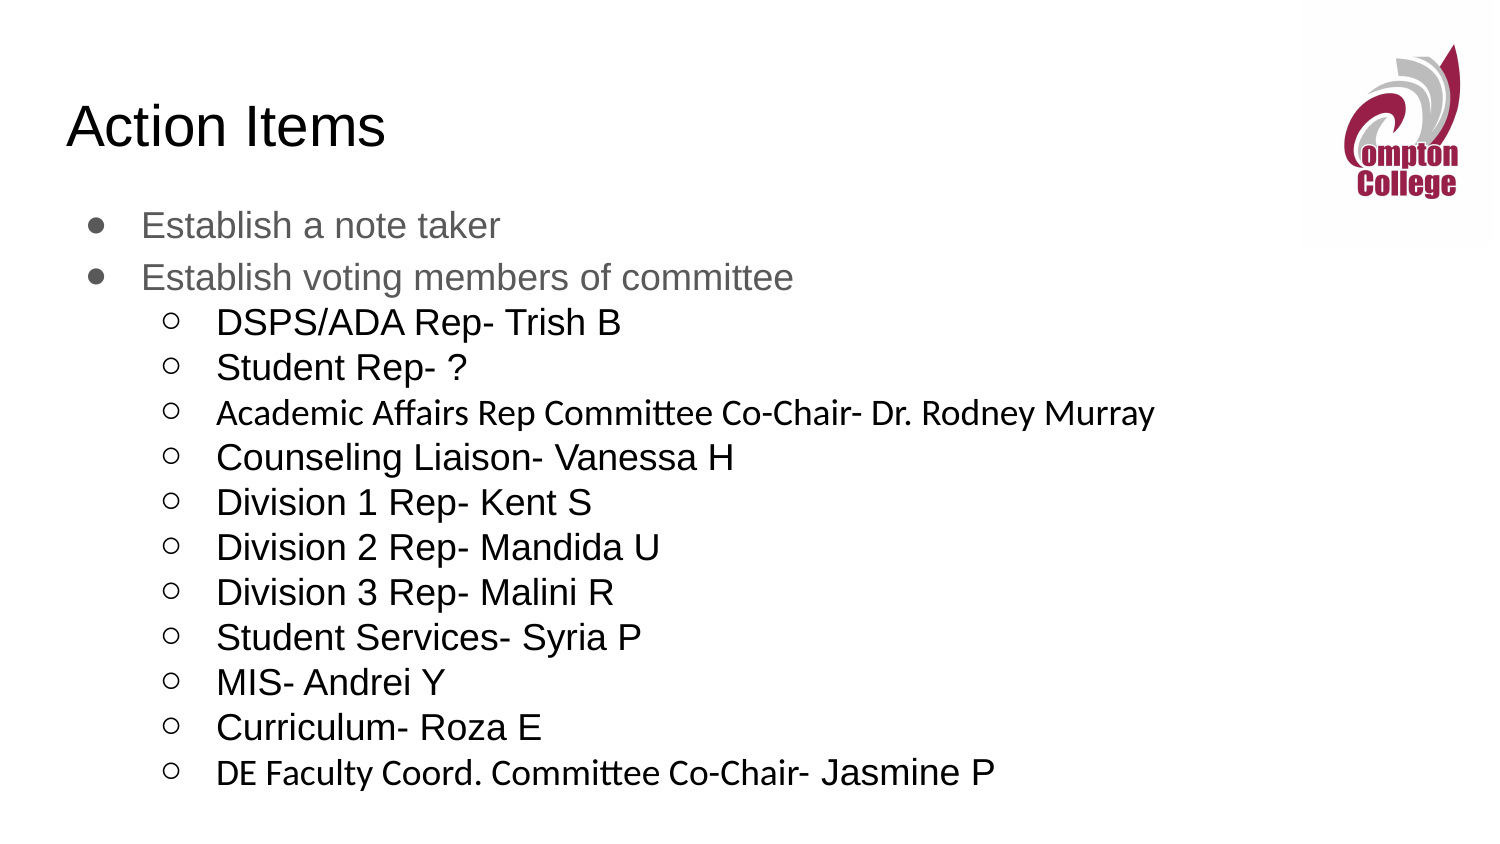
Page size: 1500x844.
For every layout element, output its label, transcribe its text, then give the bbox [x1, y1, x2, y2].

list Establish a note taker Establish voting members of committee DSPS/ADA Rep- Trish B Student Rep- ? Academic Affairs Rep Committee Co-Chair- Dr. Rodney Murray Counseling Liaison- Vanessa H Division 1 Rep- Kent S Division 2 Rep- Mandida U Division 3 Rep- Malini R Student Services- Syria P MIS- Andrei Y Curriculum- Roza E DE Faculty Coord. Committee Co-Chair- Jasmine P [51, 178, 1449, 817]
title Action Items [51, 72, 1449, 167]
picture [1302, 0, 1493, 246]
